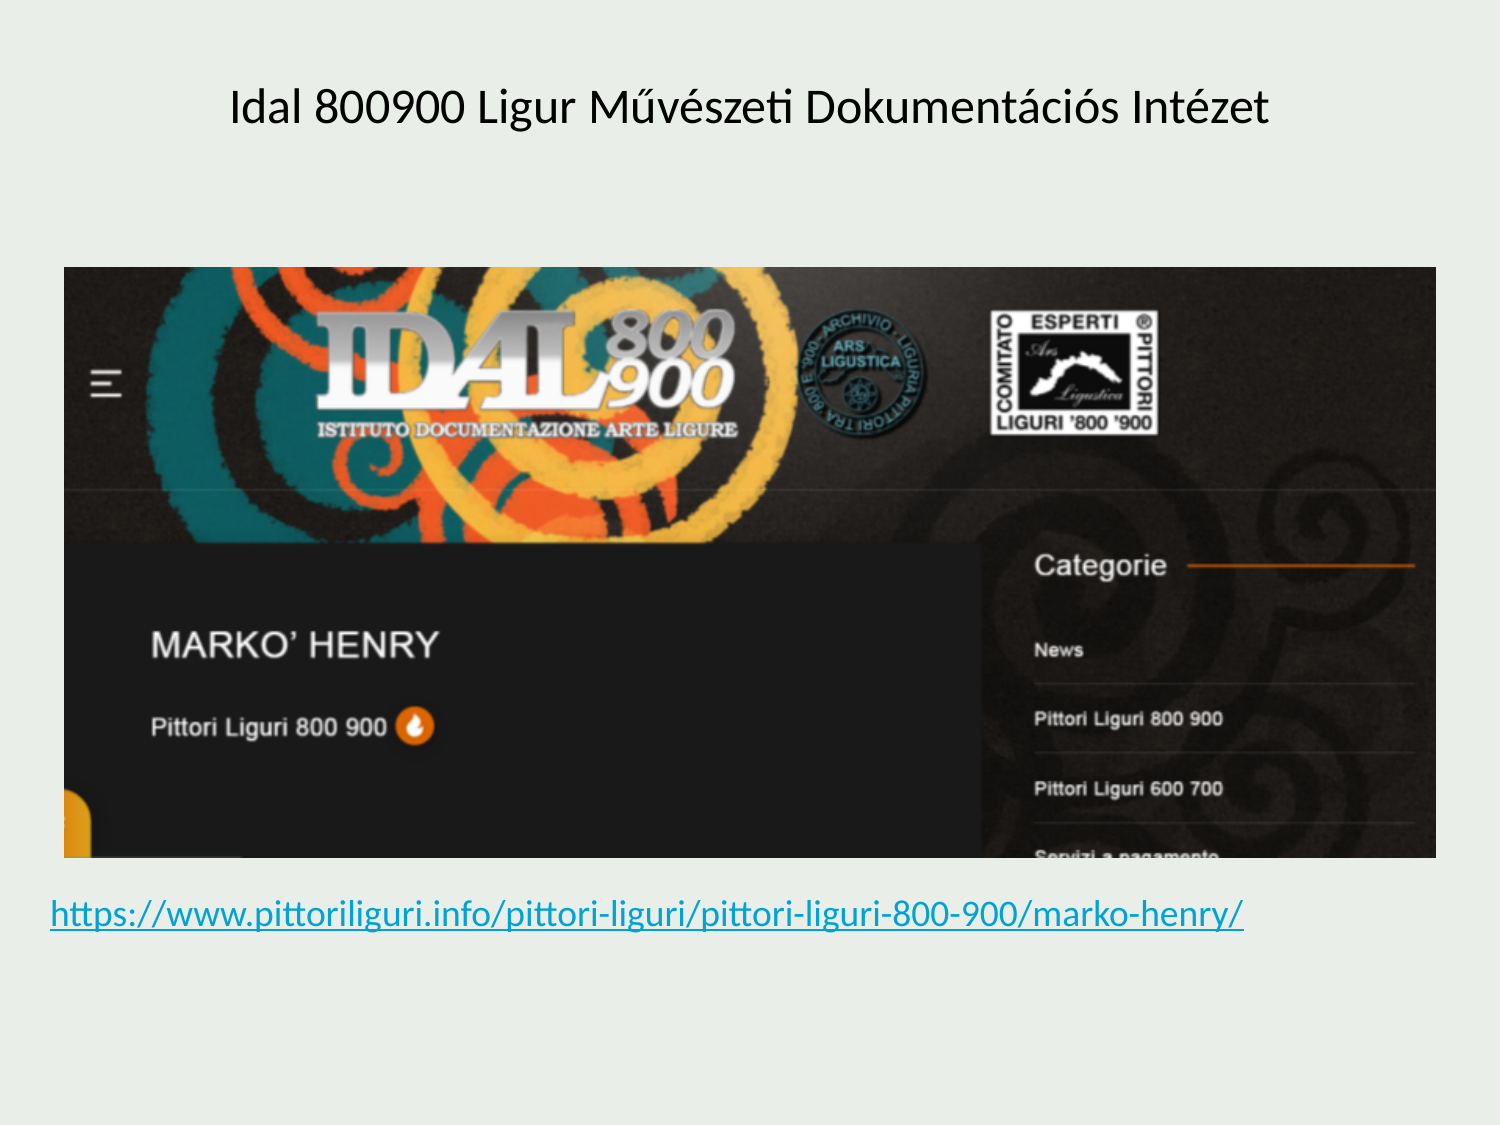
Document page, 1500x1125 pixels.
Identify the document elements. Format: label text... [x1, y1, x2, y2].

text_box https://www.pittoriliguri.info/pittori-liguri/pittori-liguri-800-900/marko-henry/ [35, 881, 1465, 987]
text_box Idal 800900 Ligur Művészeti Dokumentációs Intézet [0, 66, 1500, 142]
picture [64, 266, 1436, 858]
